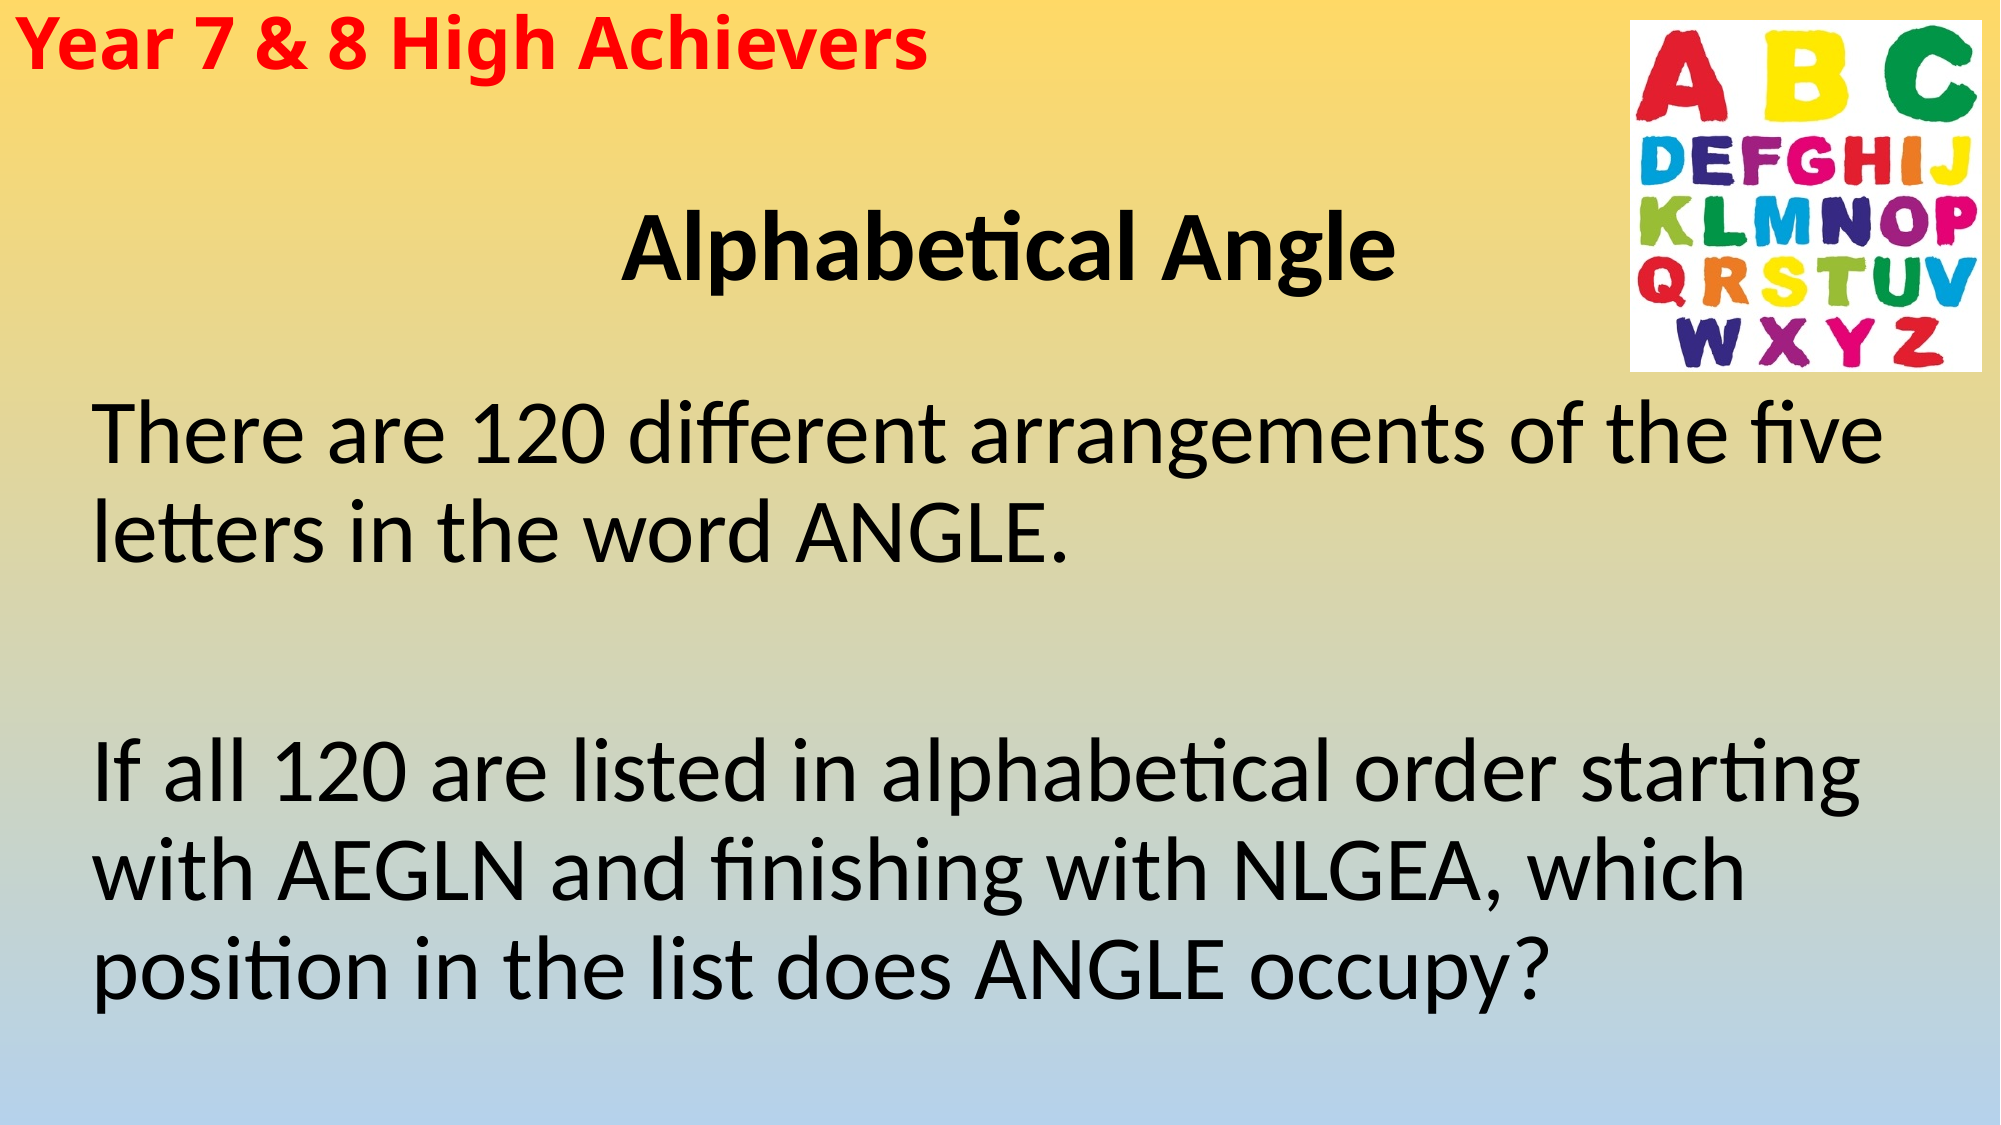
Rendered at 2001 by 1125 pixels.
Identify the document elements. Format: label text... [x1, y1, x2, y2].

title Year 7 & 8 High Achievers [0, 0, 1725, 94]
list Alphabetical Angle There are 120 different arrangements of the five letters in the word ANGLE. If all 120 are listed in alphabetical order starting with AEGLN and finishing with NLGEA, which position in the list does ANGLE occupy? [76, 186, 1944, 1025]
picture [1630, 20, 1982, 372]
